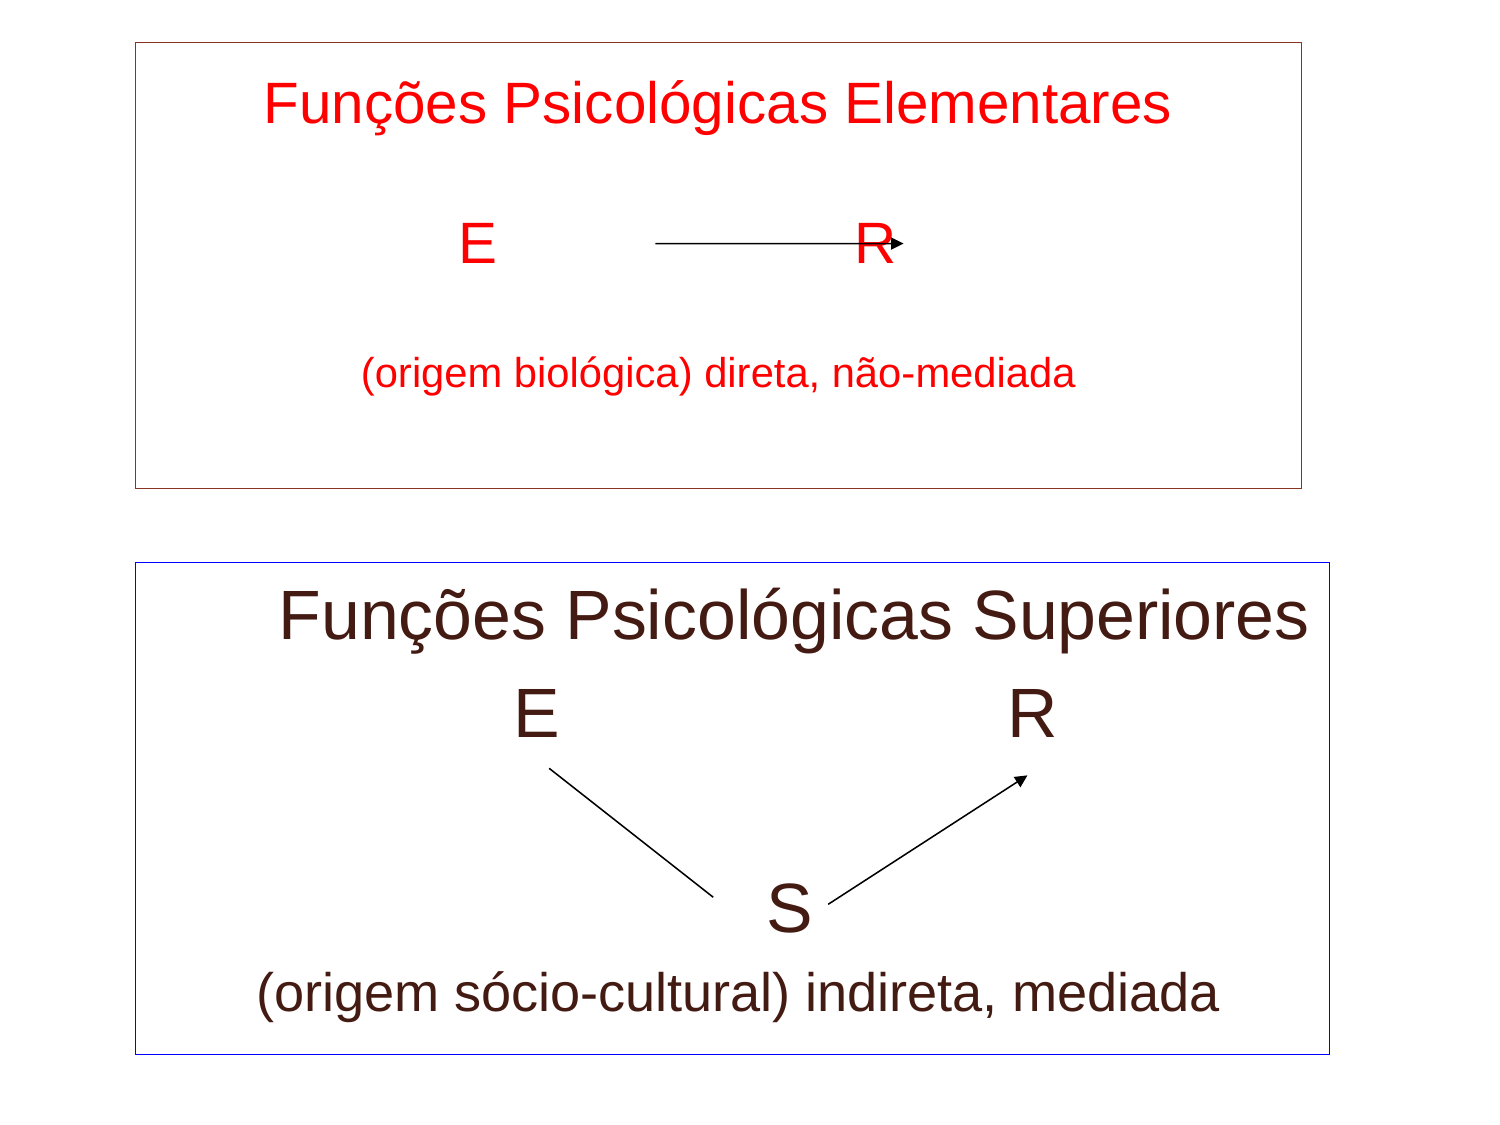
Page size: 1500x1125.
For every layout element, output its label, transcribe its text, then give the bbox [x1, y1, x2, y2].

text_box [828, 775, 1028, 905]
title Funções Psicológicas Elementares E R (origem biológica) direta, não-mediada [135, 42, 1302, 489]
text_box [655, 237, 904, 250]
subtitle Funções Psicológicas Superiores E R S (origem sócio-cultural) indireta, mediada [135, 562, 1330, 1055]
